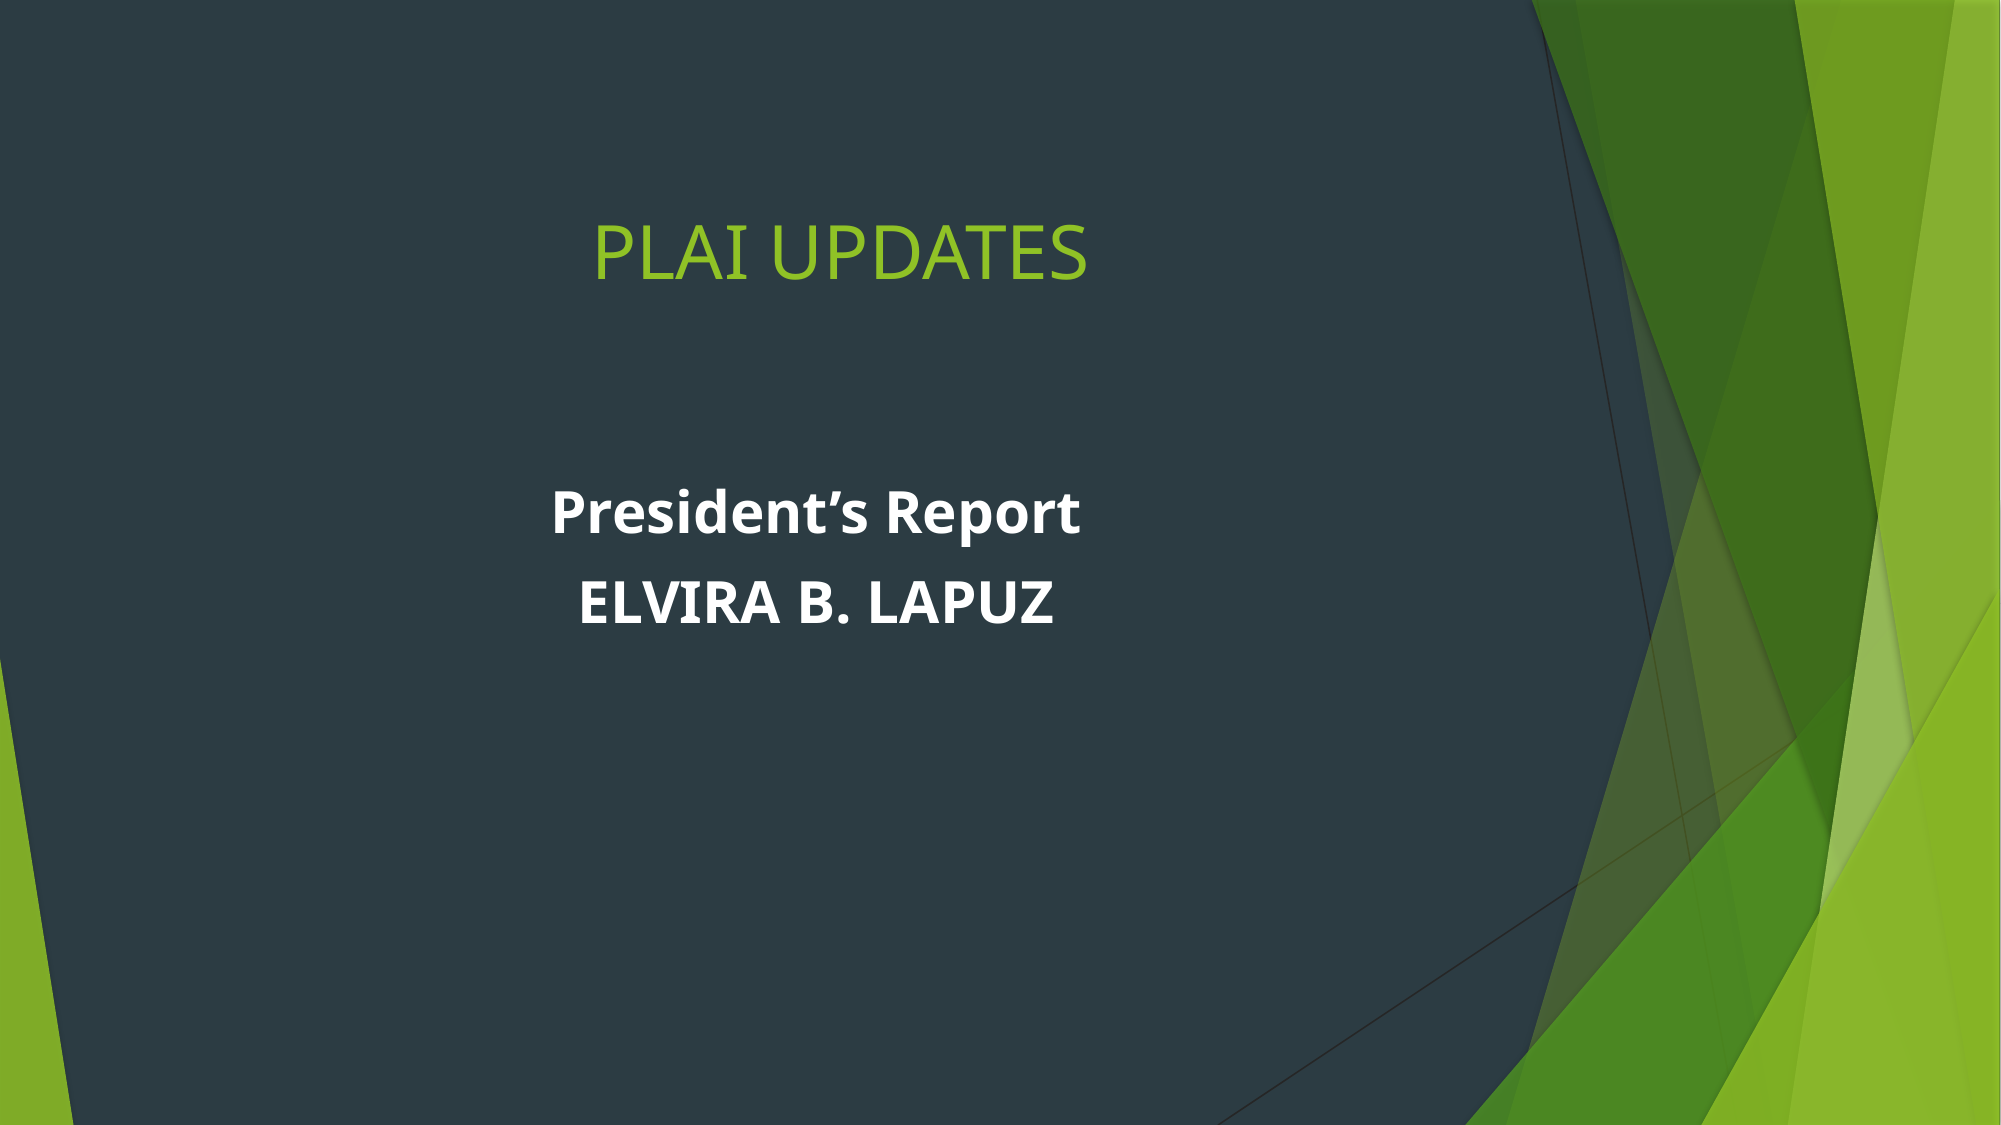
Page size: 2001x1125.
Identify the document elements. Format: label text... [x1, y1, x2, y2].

list President’s Report ELVIRA B. LAPUZ [111, 467, 1522, 685]
title PLAI UPDATES [135, 197, 1547, 414]
